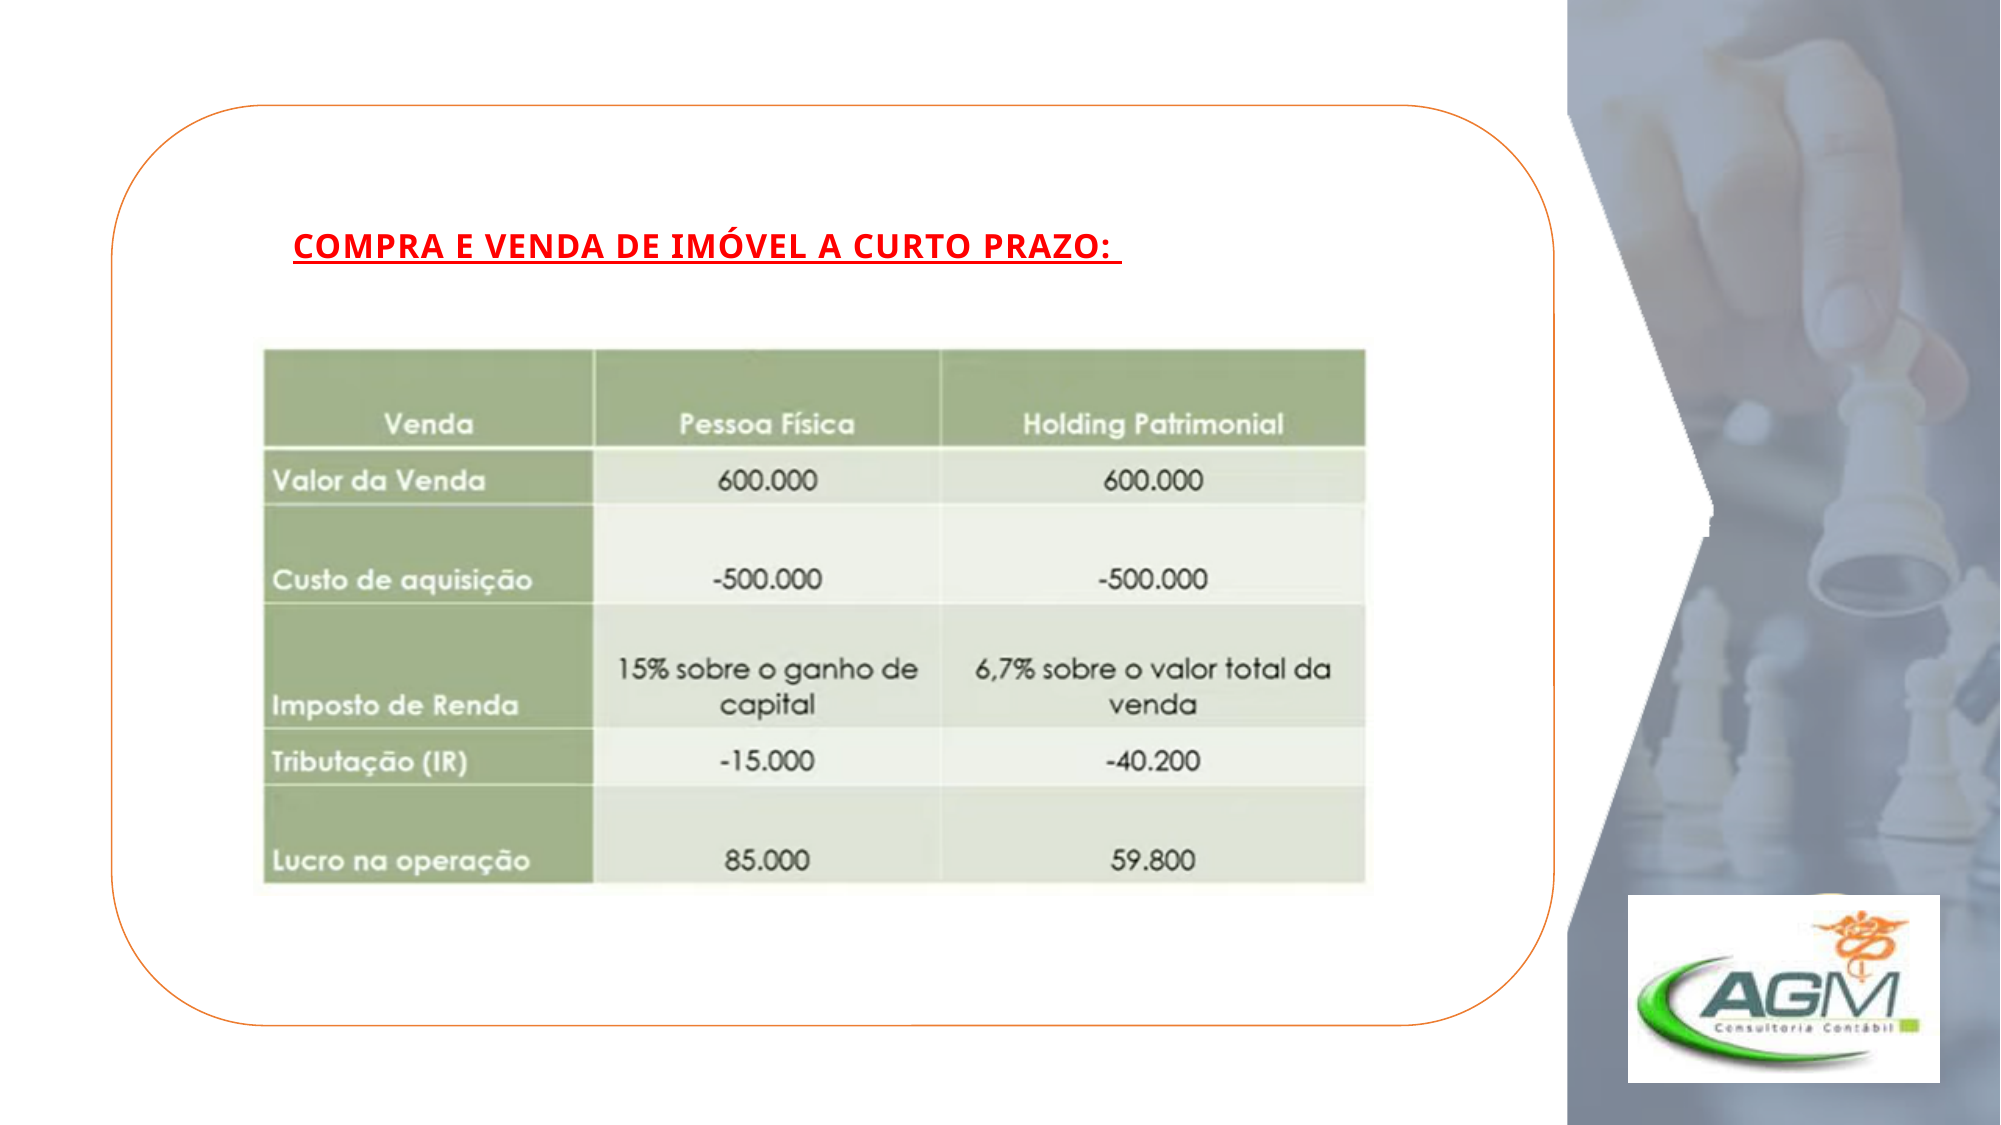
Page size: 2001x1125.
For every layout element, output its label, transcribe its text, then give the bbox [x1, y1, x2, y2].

text_box [1566, 0, 2000, 1125]
picture [253, 337, 1374, 896]
text_box [111, 105, 1555, 1026]
text_box COMPRA E VENDA DE IMÓVEL A CURTO PRAZO: [290, 223, 1366, 266]
picture [1628, 895, 1940, 1083]
